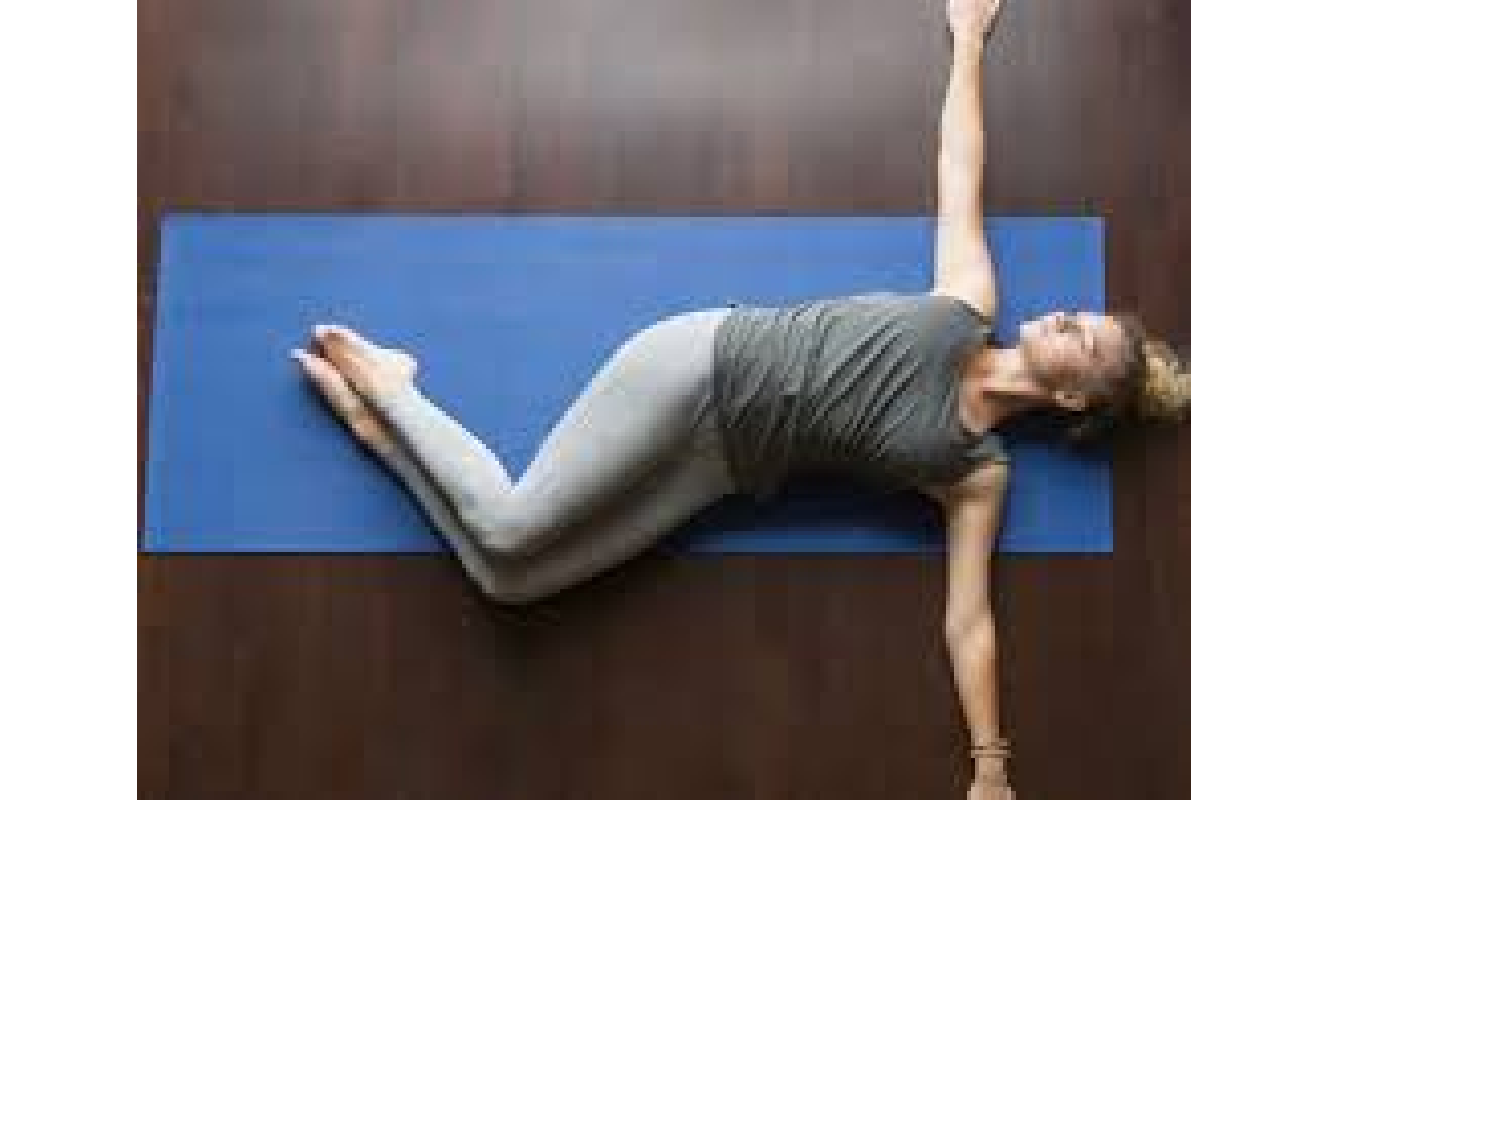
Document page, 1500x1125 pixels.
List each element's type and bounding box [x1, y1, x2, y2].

picture [137, 0, 1191, 801]
